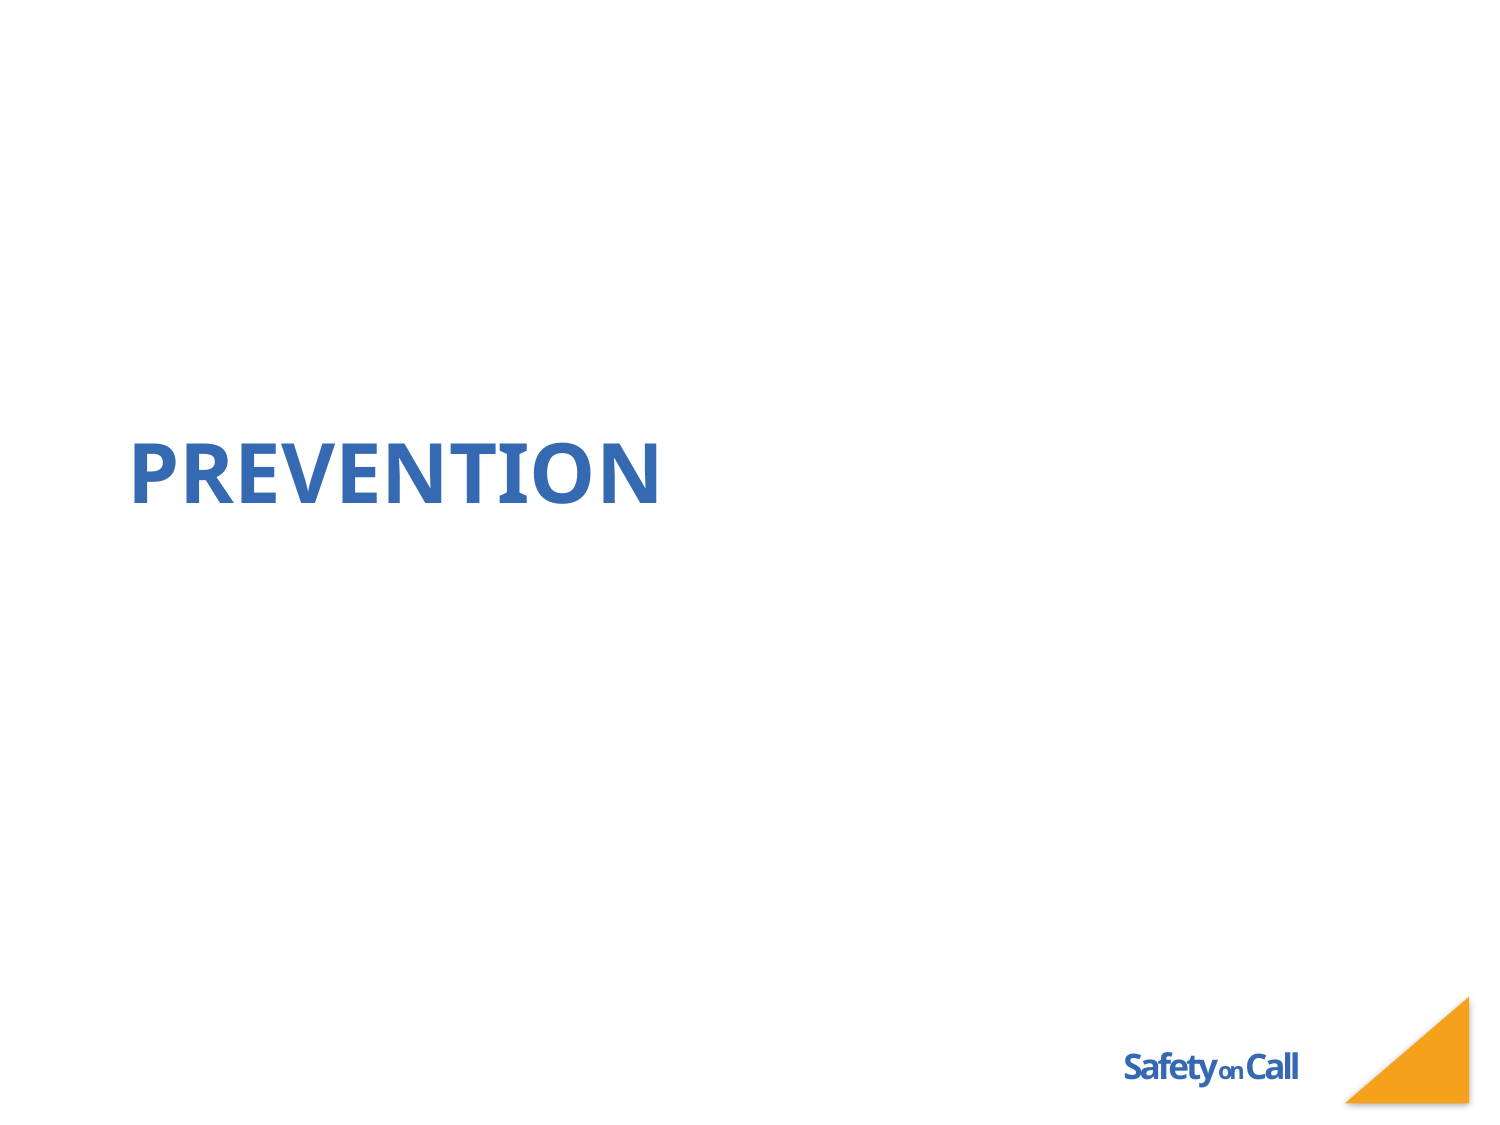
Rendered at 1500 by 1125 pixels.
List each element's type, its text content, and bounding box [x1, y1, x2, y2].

title prevention [112, 349, 1388, 591]
